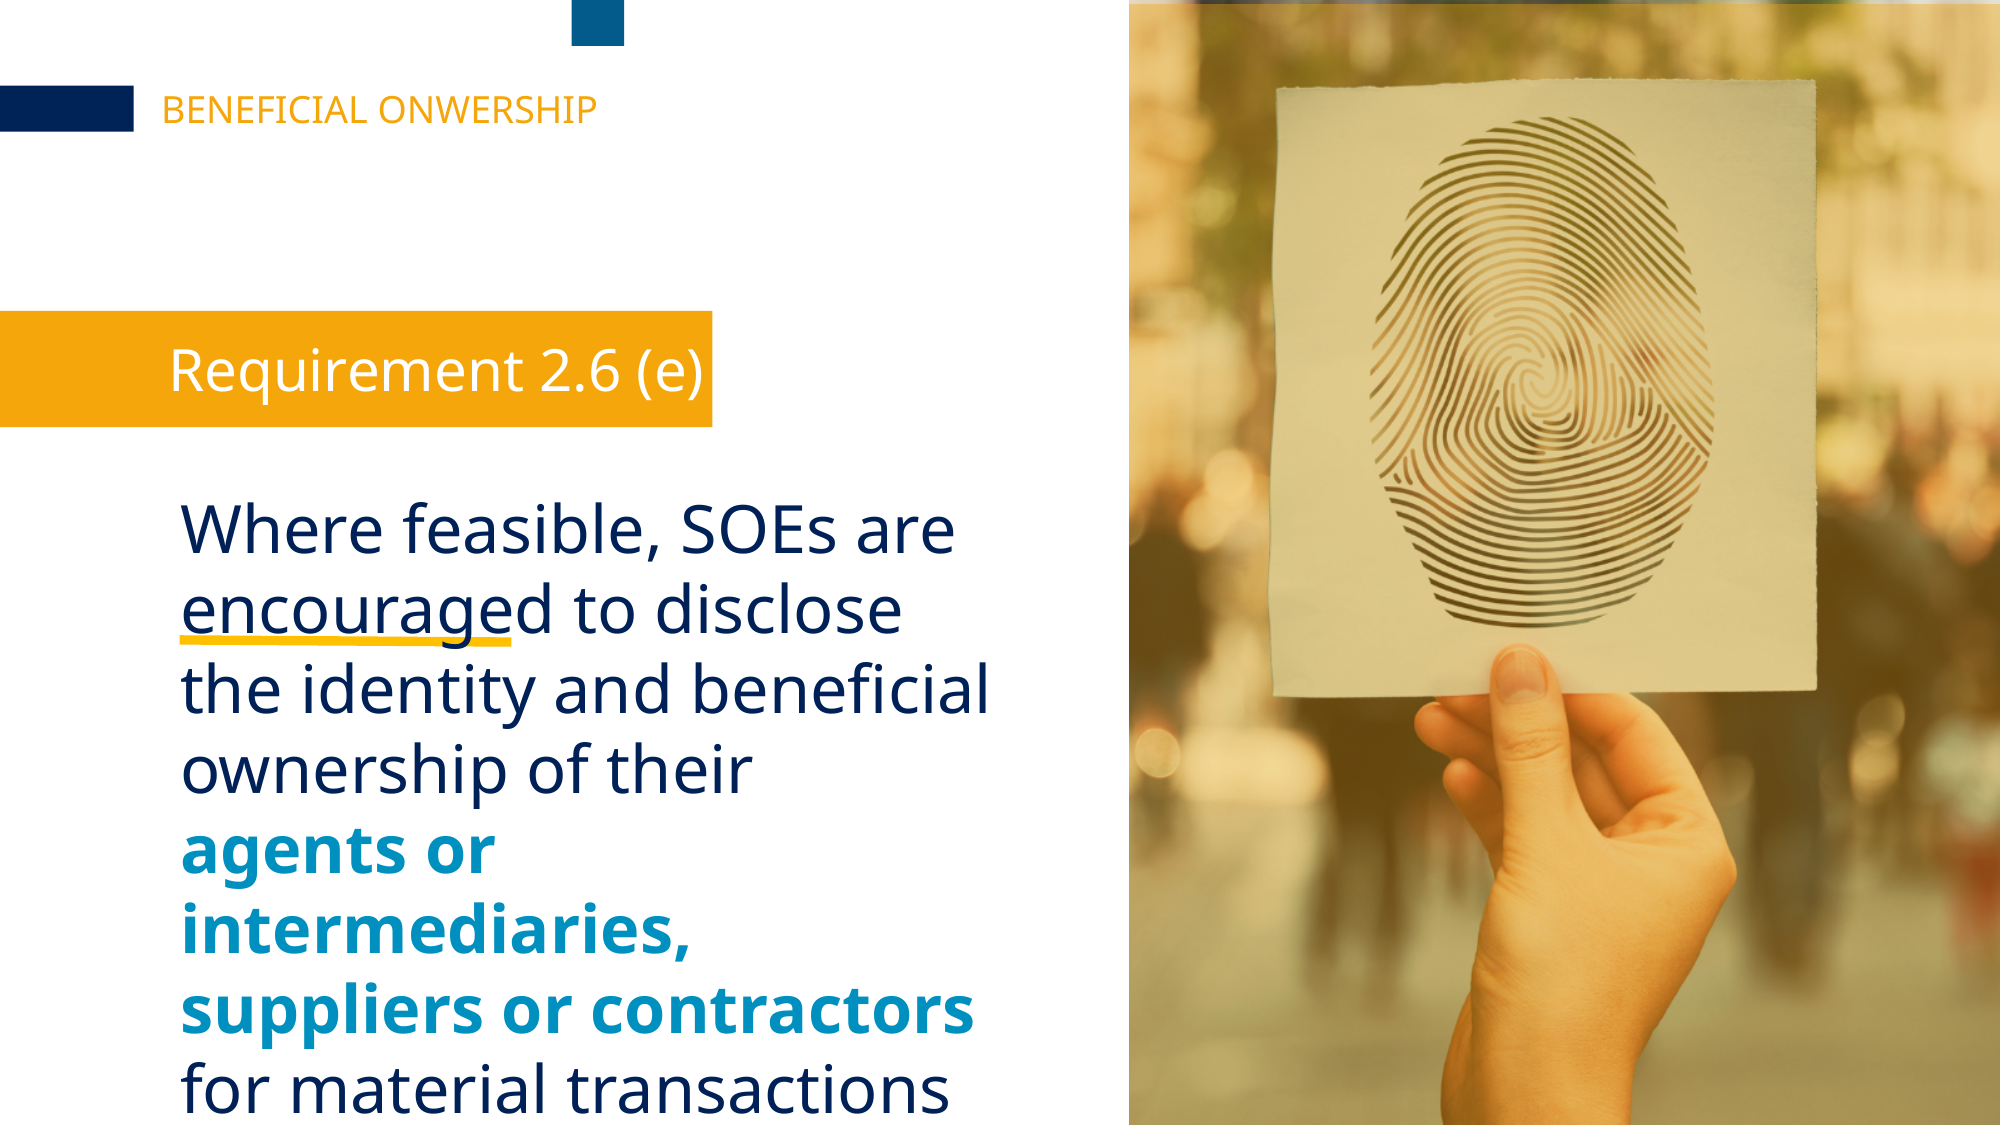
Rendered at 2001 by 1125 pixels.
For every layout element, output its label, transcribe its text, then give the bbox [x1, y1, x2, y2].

picture [1129, 0, 2000, 1125]
text_box [0, 308, 715, 430]
list BENEFICIAL ONWERSHIP [145, 82, 1028, 150]
text_box Where feasible, SOEs are encouraged to disclose the identity and beneficial ownership of their agents or intermediaries, suppliers or contractors for material transactions [164, 479, 1009, 1125]
text_box Requirement 2.6 (e) [153, 326, 800, 411]
